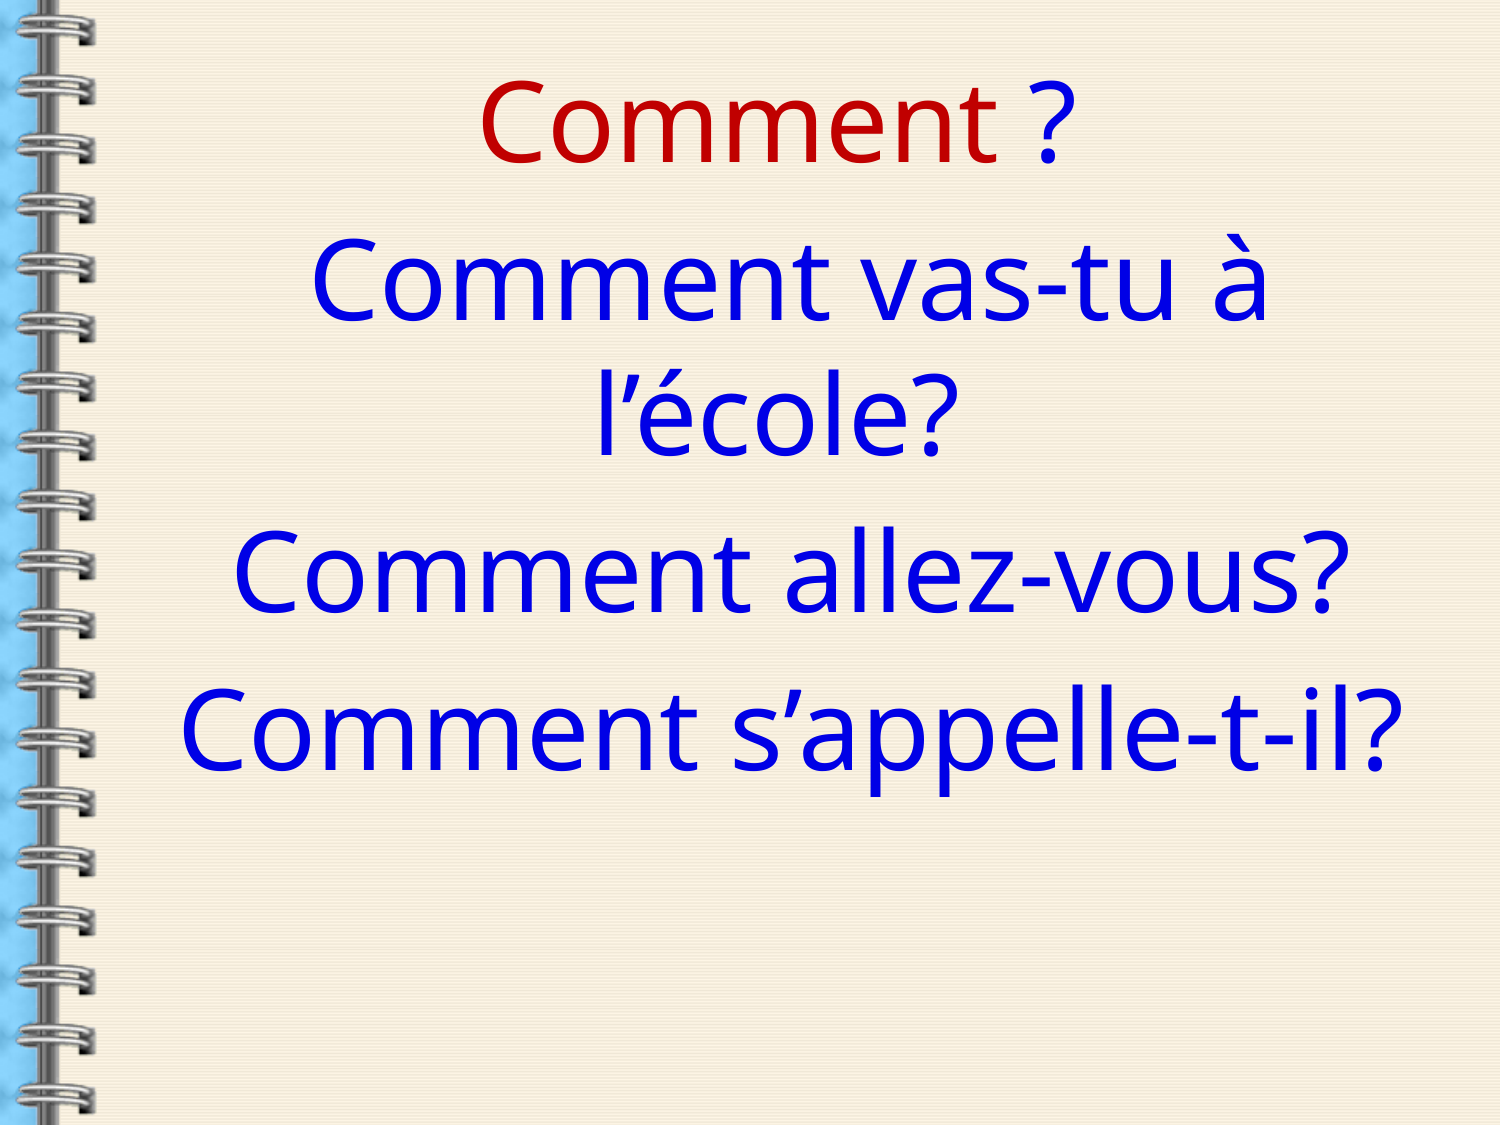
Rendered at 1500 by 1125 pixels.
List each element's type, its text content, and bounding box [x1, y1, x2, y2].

picture [0, 0, 1500, 1125]
subtitle Comment ? Comment vas-tu à l’école? Comment allez-vous? Comment s’appelle-t-il? [159, 42, 1424, 1059]
